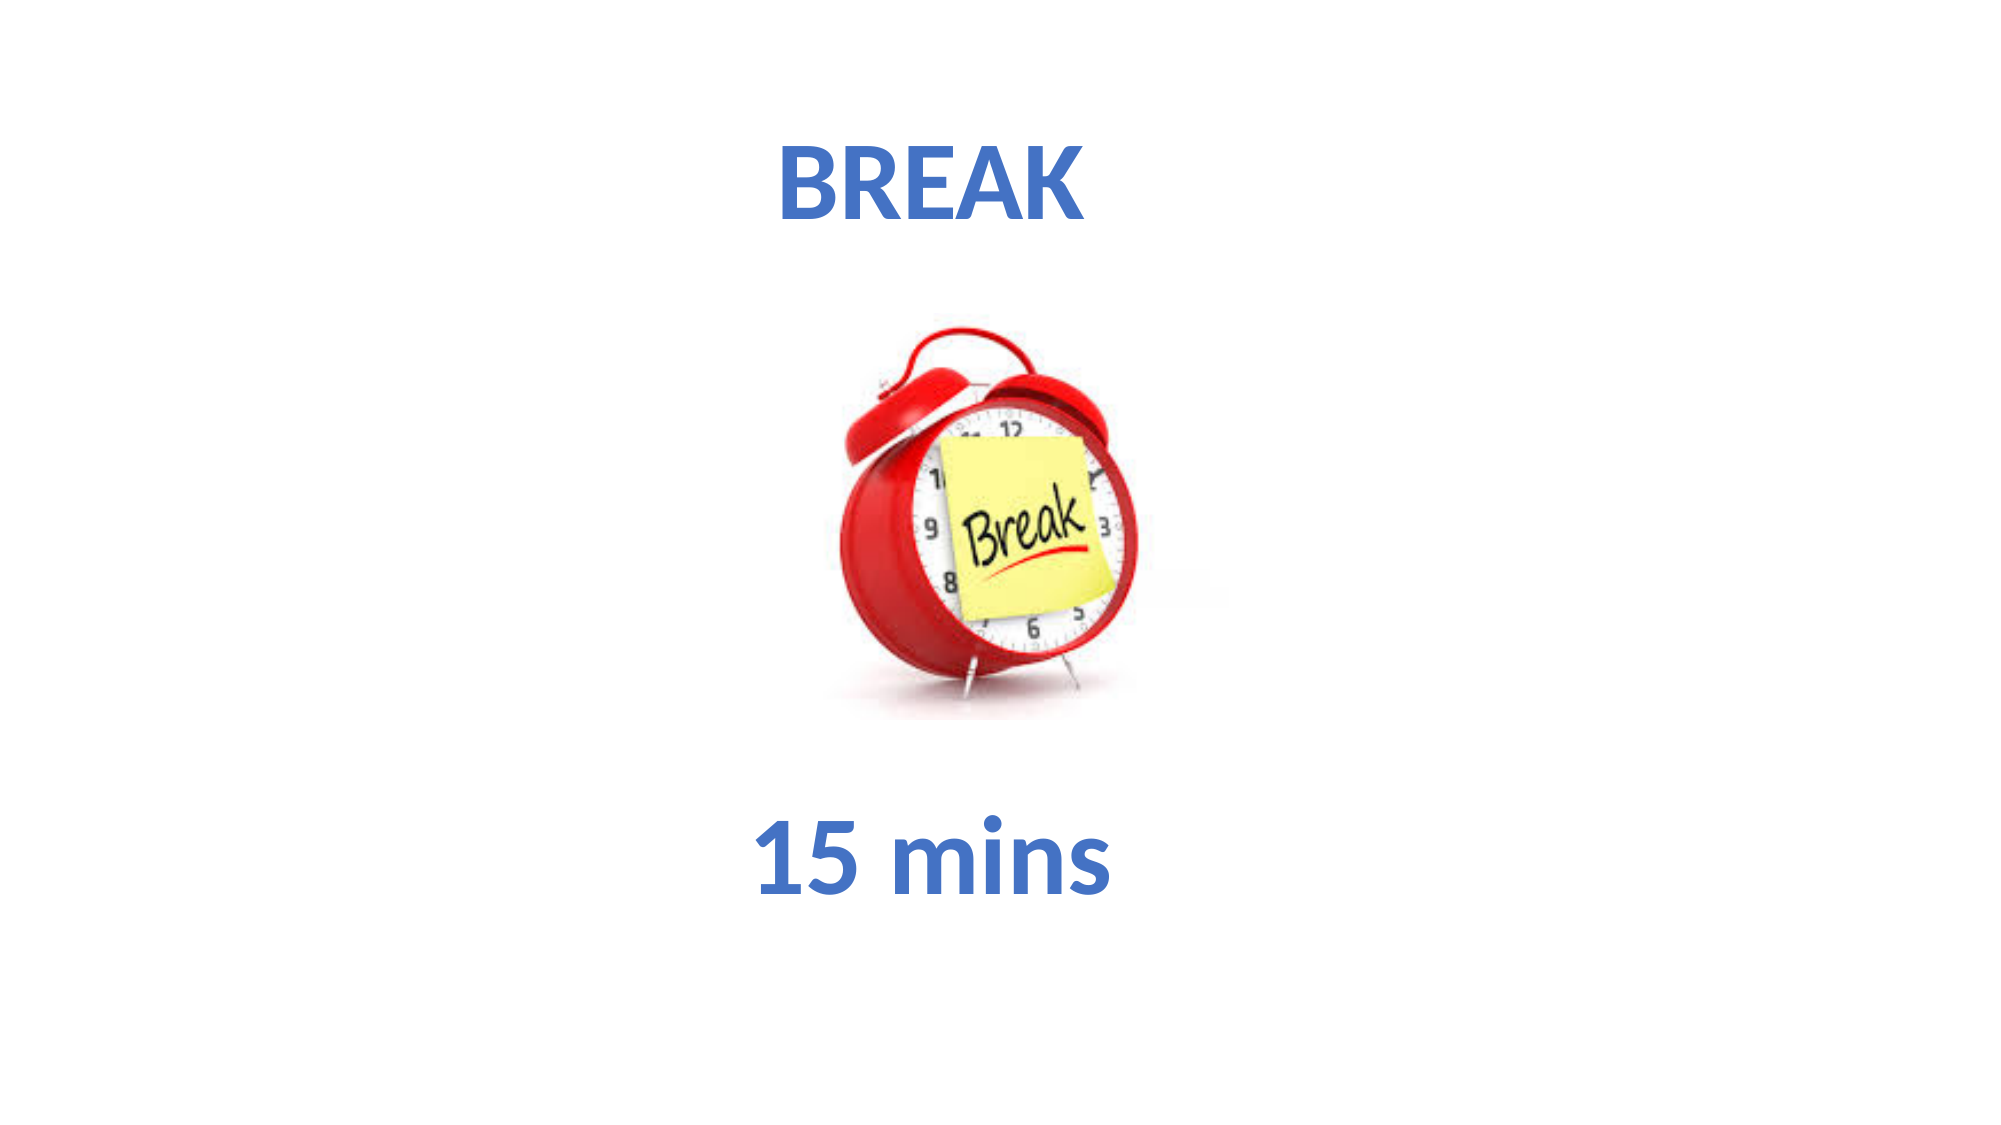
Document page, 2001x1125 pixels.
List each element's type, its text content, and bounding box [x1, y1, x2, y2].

text_box BREAK 15 mins [733, 720, 1154, 925]
text_box BREAK 15 mins [733, 99, 1154, 313]
picture [678, 313, 1329, 720]
